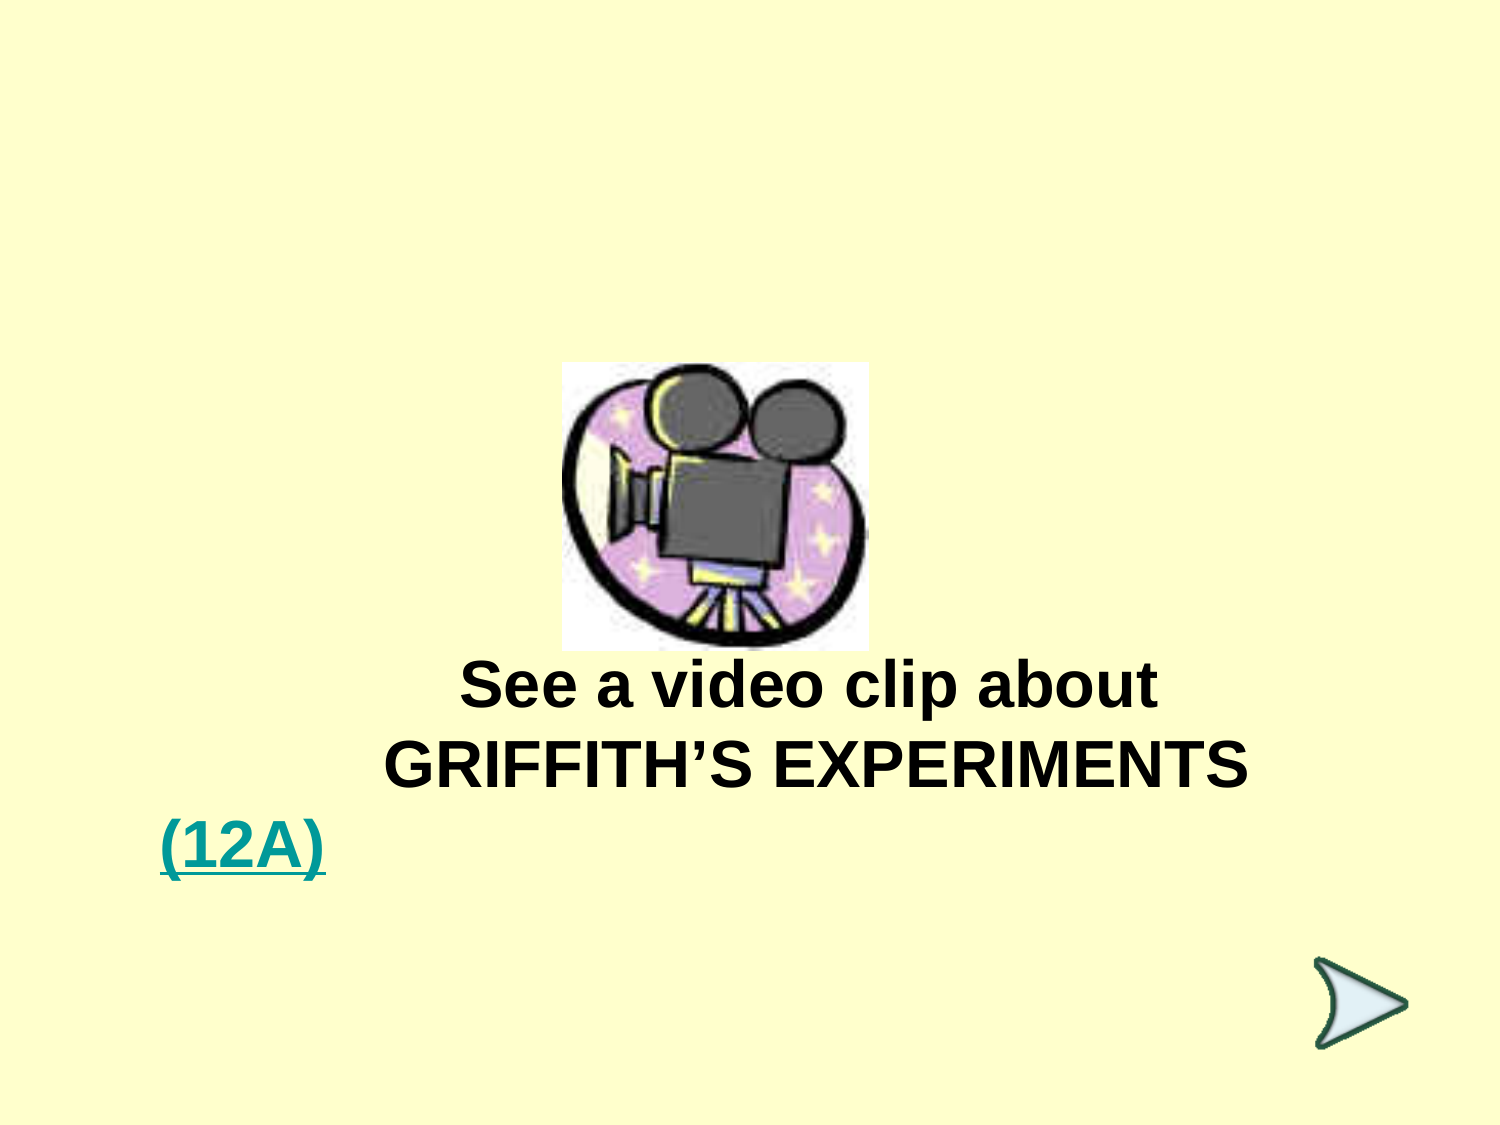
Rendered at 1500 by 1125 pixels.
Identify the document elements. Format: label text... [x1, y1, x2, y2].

picture [1299, 949, 1416, 1061]
list See a video clip about GRIFFITH’S EXPERIMENTS (12A) [88, 633, 1426, 1006]
picture [562, 362, 869, 651]
